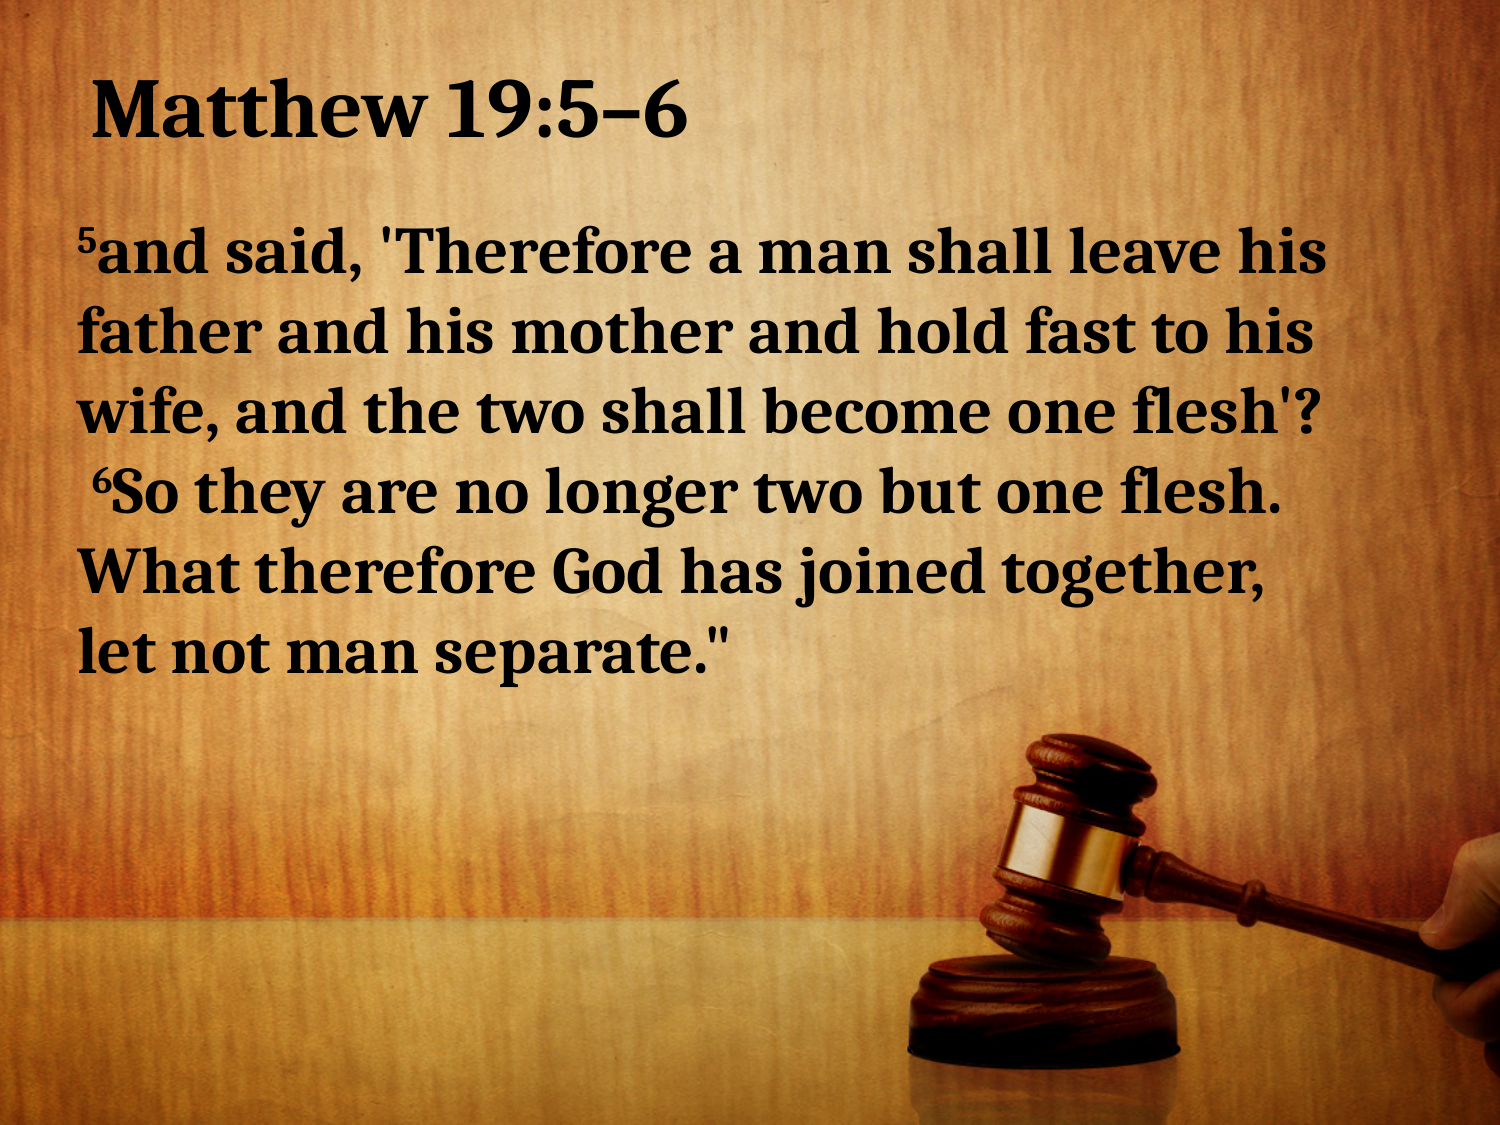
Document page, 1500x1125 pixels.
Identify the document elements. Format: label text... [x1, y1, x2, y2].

picture [0, 0, 1500, 1125]
title Matthew 19:5–6 [75, 45, 1425, 163]
text_box 5and said, 'Therefore a man shall leave his father and his mother and hold fast to his wife, and the two shall become one flesh'? 6So they are no longer two but one flesh. What therefore God has joined together, let not man separate." [62, 199, 1350, 695]
